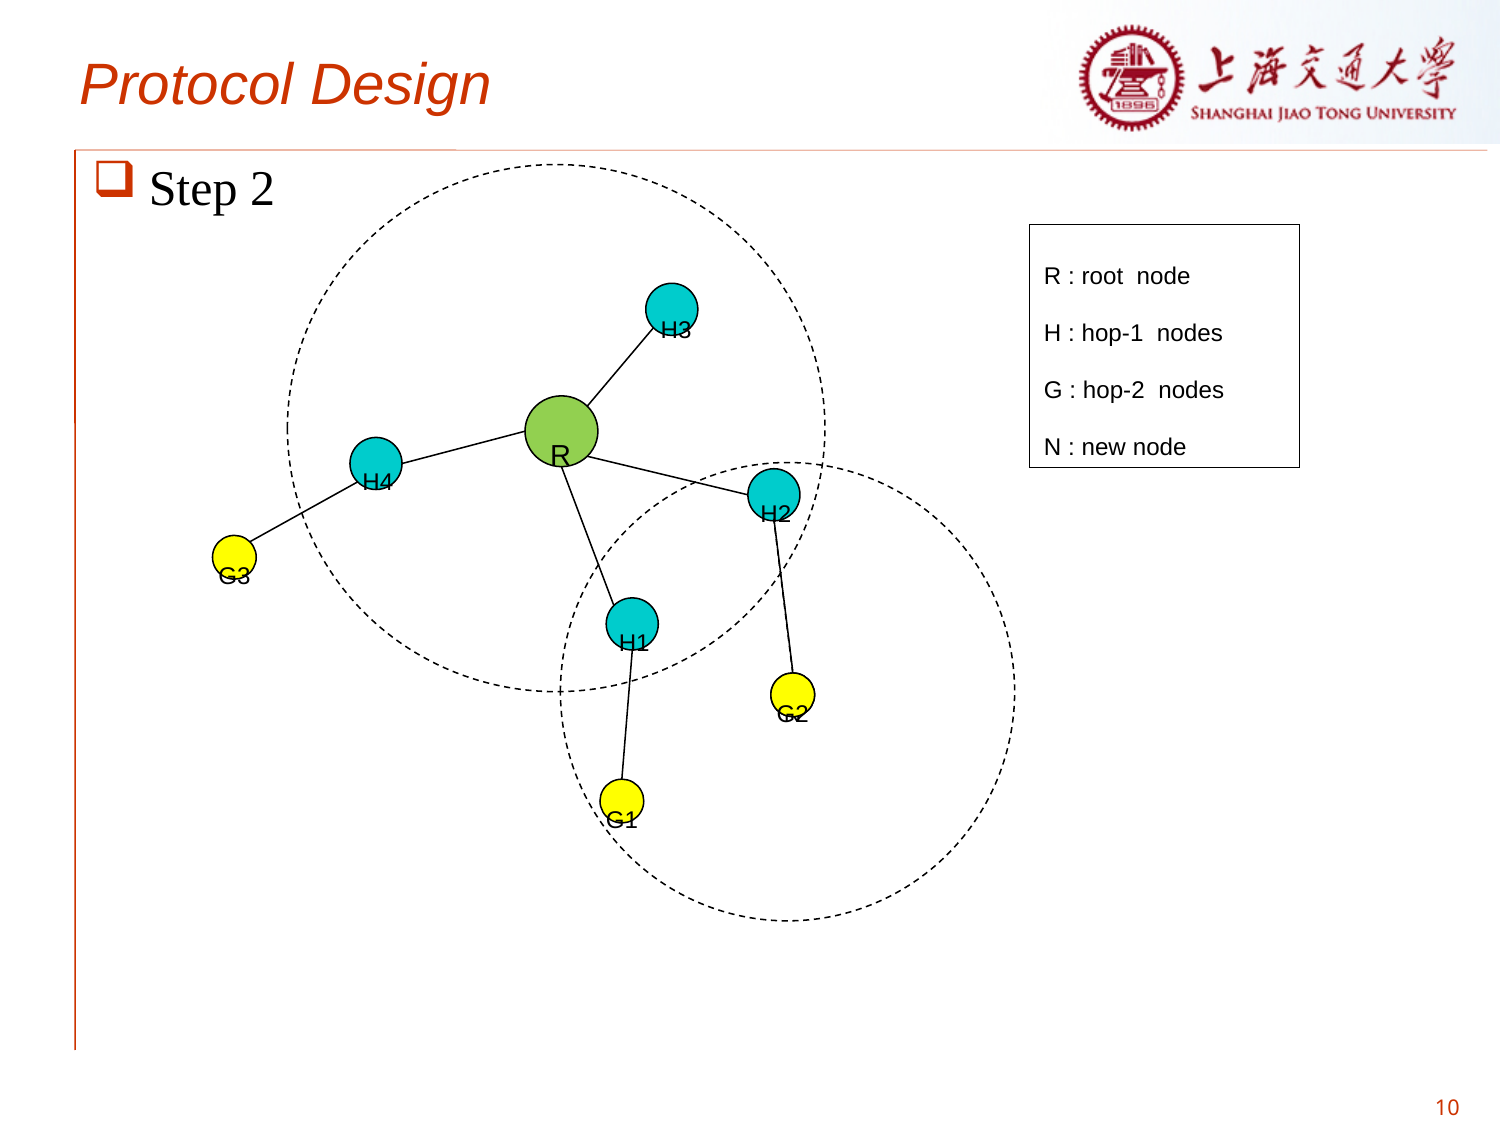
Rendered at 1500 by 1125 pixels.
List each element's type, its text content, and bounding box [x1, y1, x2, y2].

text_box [621, 649, 633, 780]
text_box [586, 327, 654, 407]
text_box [401, 431, 526, 464]
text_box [249, 481, 358, 542]
text_box H2 [737, 462, 815, 530]
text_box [586, 455, 749, 495]
text_box G3 [195, 525, 273, 592]
text_box G2 [754, 662, 832, 730]
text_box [561, 466, 615, 606]
text_box H1 [595, 591, 673, 659]
text_box R : root node H : hop-1 nodes G : hop-2 nodes N : new node [1029, 224, 1300, 468]
text_box H4 [339, 431, 417, 498]
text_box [773, 518, 793, 672]
text_box H3 [637, 279, 715, 346]
picture [1040, 0, 1500, 144]
text_box [560, 613, 616, 792]
title Protocol Design [64, 5, 1417, 157]
text_box 10 [1350, 1074, 1475, 1113]
text_box [611, 464, 1015, 921]
text_box [287, 164, 825, 692]
text_box G1 [583, 768, 661, 836]
list Step 2 [77, 147, 1461, 1061]
